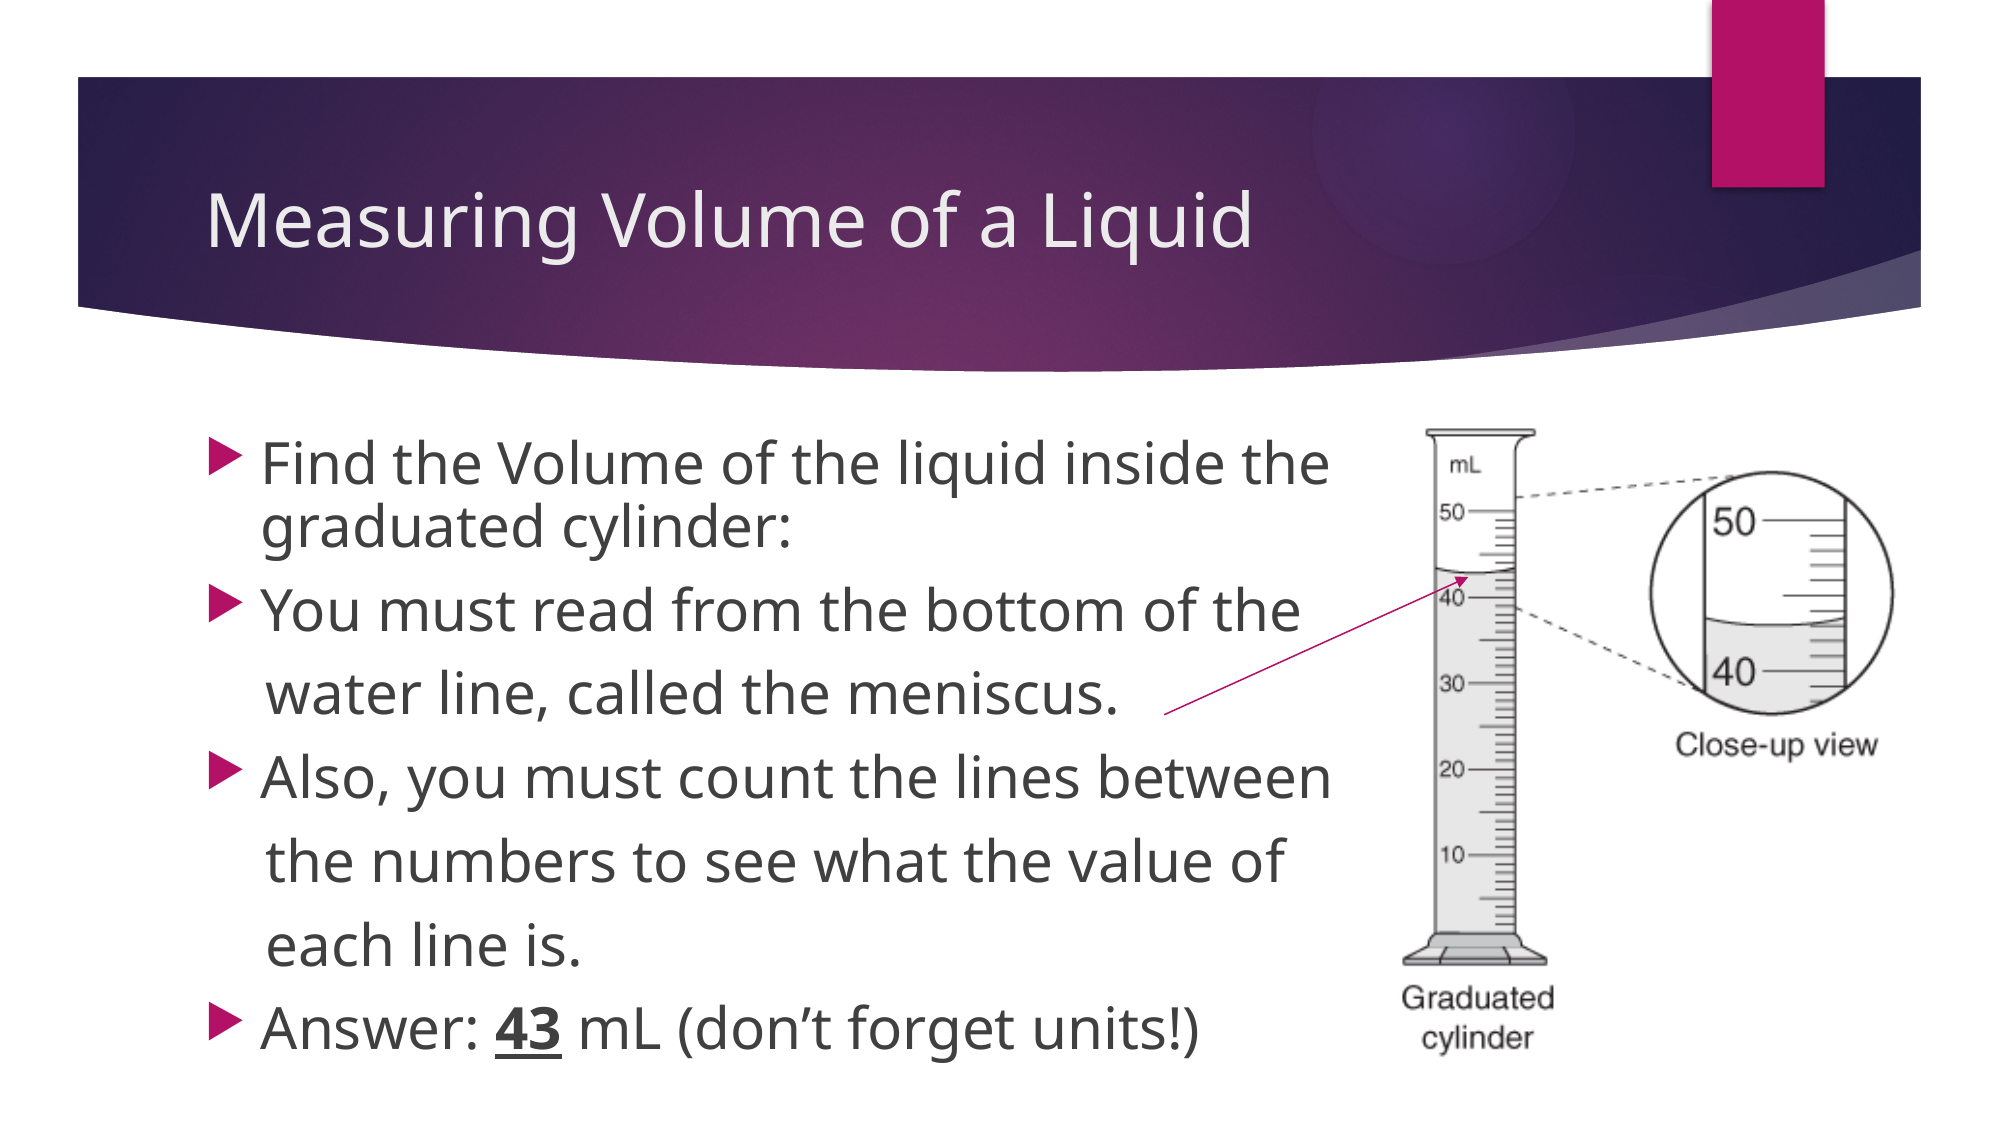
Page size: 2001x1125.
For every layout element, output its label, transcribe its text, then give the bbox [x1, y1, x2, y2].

list Find the Volume of the liquid inside the graduated cylinder: You must read from the bottom of the water line, called the meniscus. Also, you must count the lines between the numbers to see what the value of each line is. Answer: 43 mL (don’t forget units!) [189, 426, 1638, 1105]
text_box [1164, 576, 1469, 715]
picture [1401, 426, 1899, 1060]
title Measuring Volume of a Liquid [189, 159, 1627, 276]
